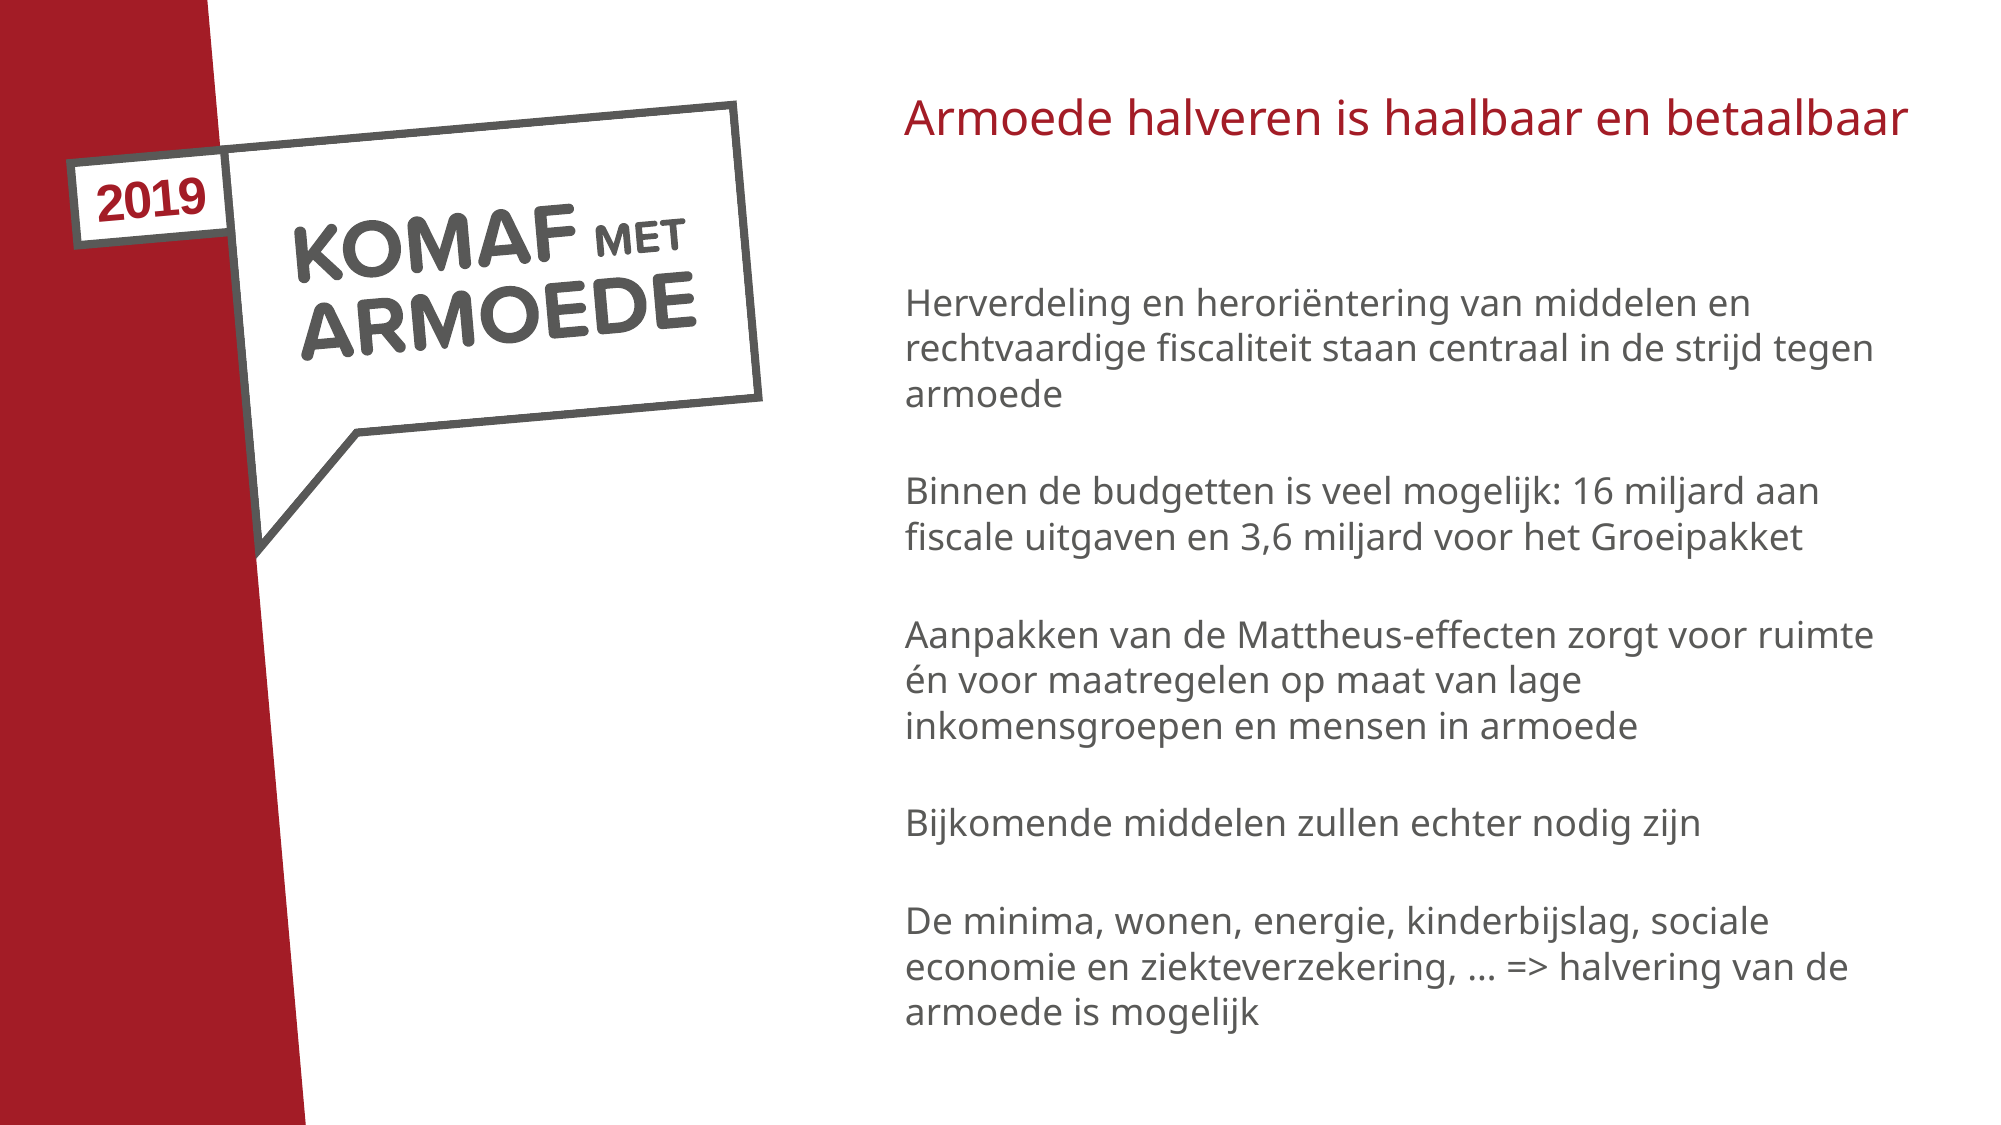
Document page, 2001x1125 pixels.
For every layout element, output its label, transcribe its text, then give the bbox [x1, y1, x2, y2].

list Herverdeling en heroriëntering van middelen en rechtvaardige fiscaliteit staan centraal in de strijd tegen armoede Binnen de budgetten is veel mogelijk: 16 miljard aan fiscale uitgaven en 3,6 miljard voor het Groeipakket Aanpakken van de Mattheus-effecten zorgt voor ruimte én voor maatregelen op maat van lage inkomensgroepen en mensen in armoede Bijkomende middelen zullen echter nodig zijn De minima, wonen, energie, kinderbijslag, sociale economie en ziekteverzekering, … => halvering van de armoede is mogelijk [904, 249, 1912, 1040]
title Armoede halveren is haalbaar en betaalbaar [904, 88, 1912, 207]
